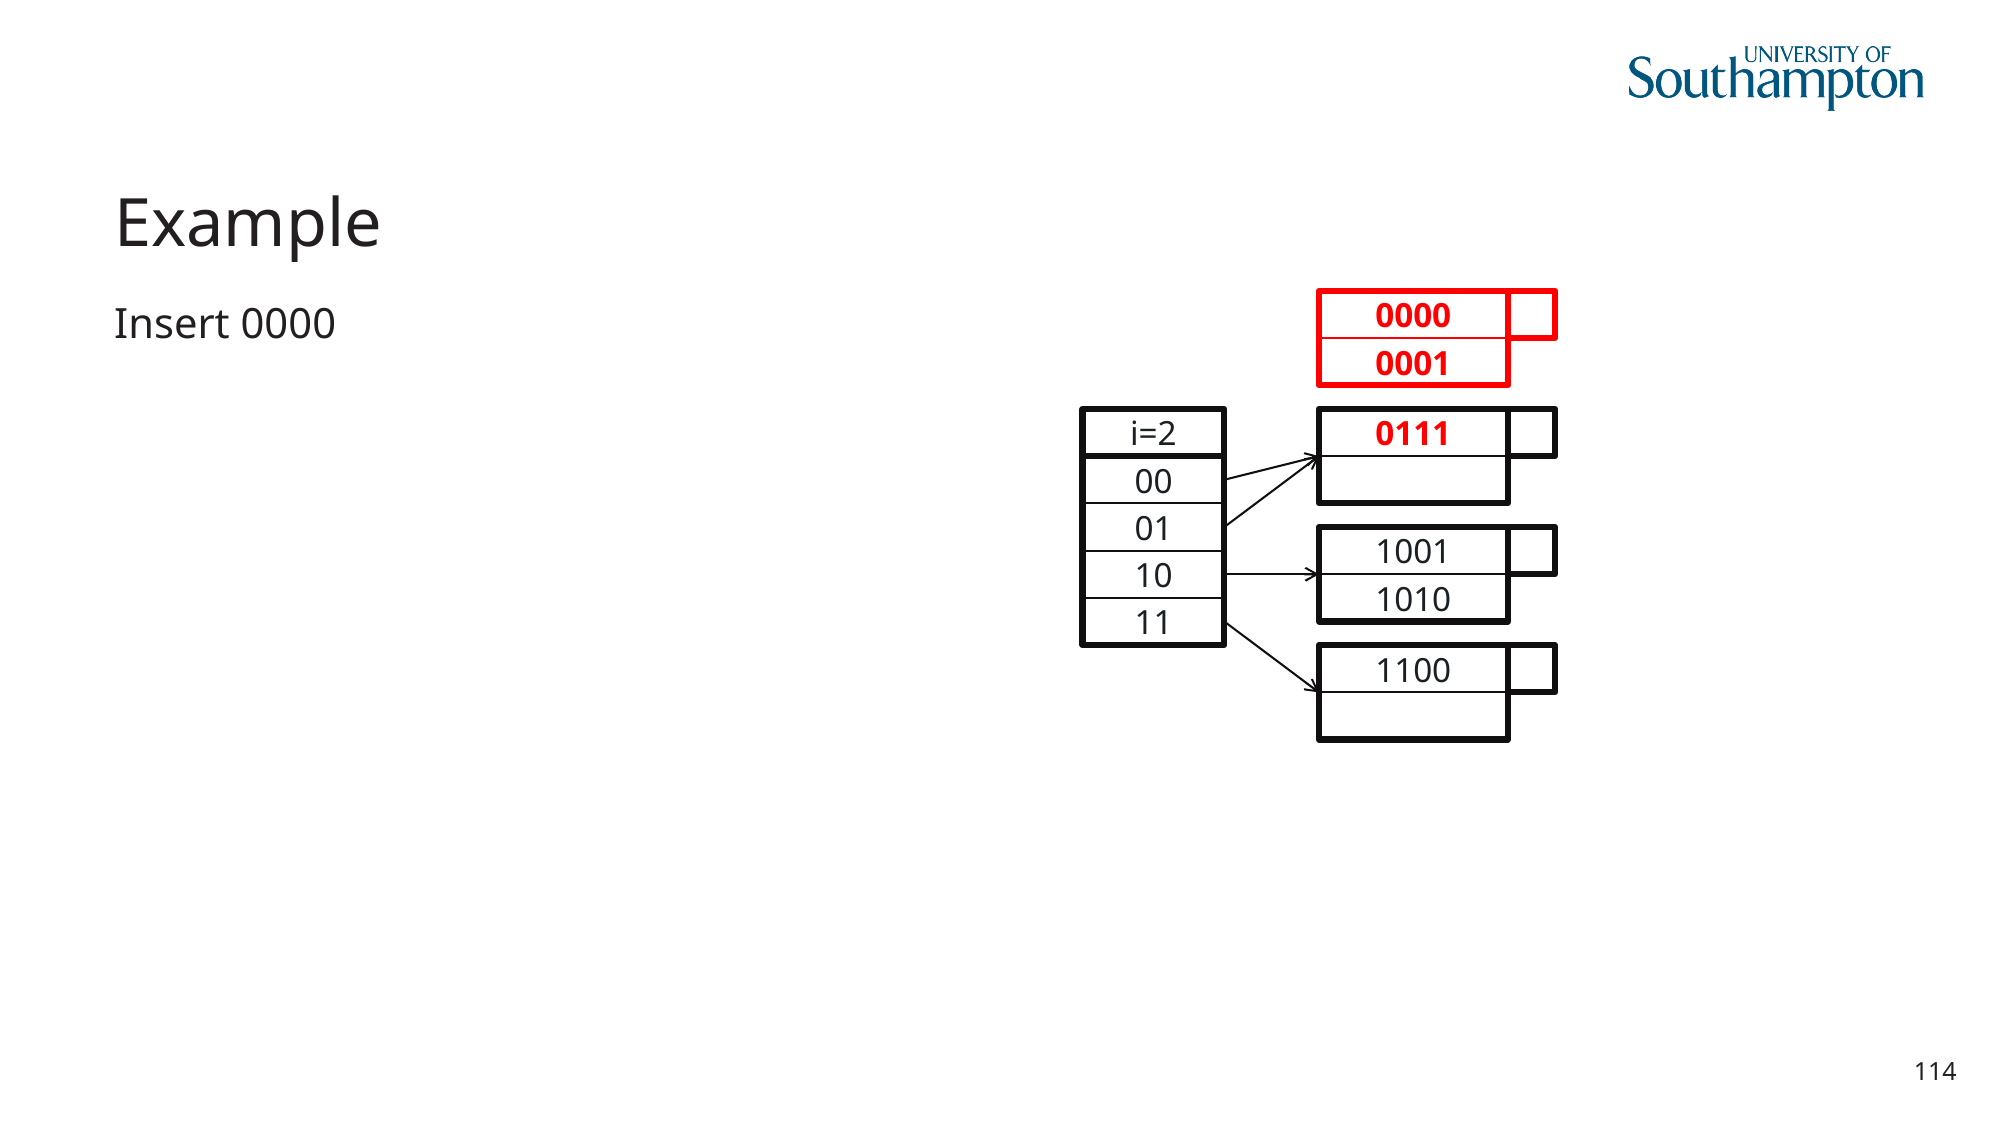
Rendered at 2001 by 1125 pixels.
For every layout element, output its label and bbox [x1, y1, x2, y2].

picture [1629, 46, 1924, 111]
list [102, 290, 989, 1024]
title [102, 113, 1898, 268]
picture [1629, 71, 1648, 95]
text_box [1318, 290, 1556, 386]
picture [1869, 48, 1877, 60]
text_box [1082, 408, 1556, 740]
